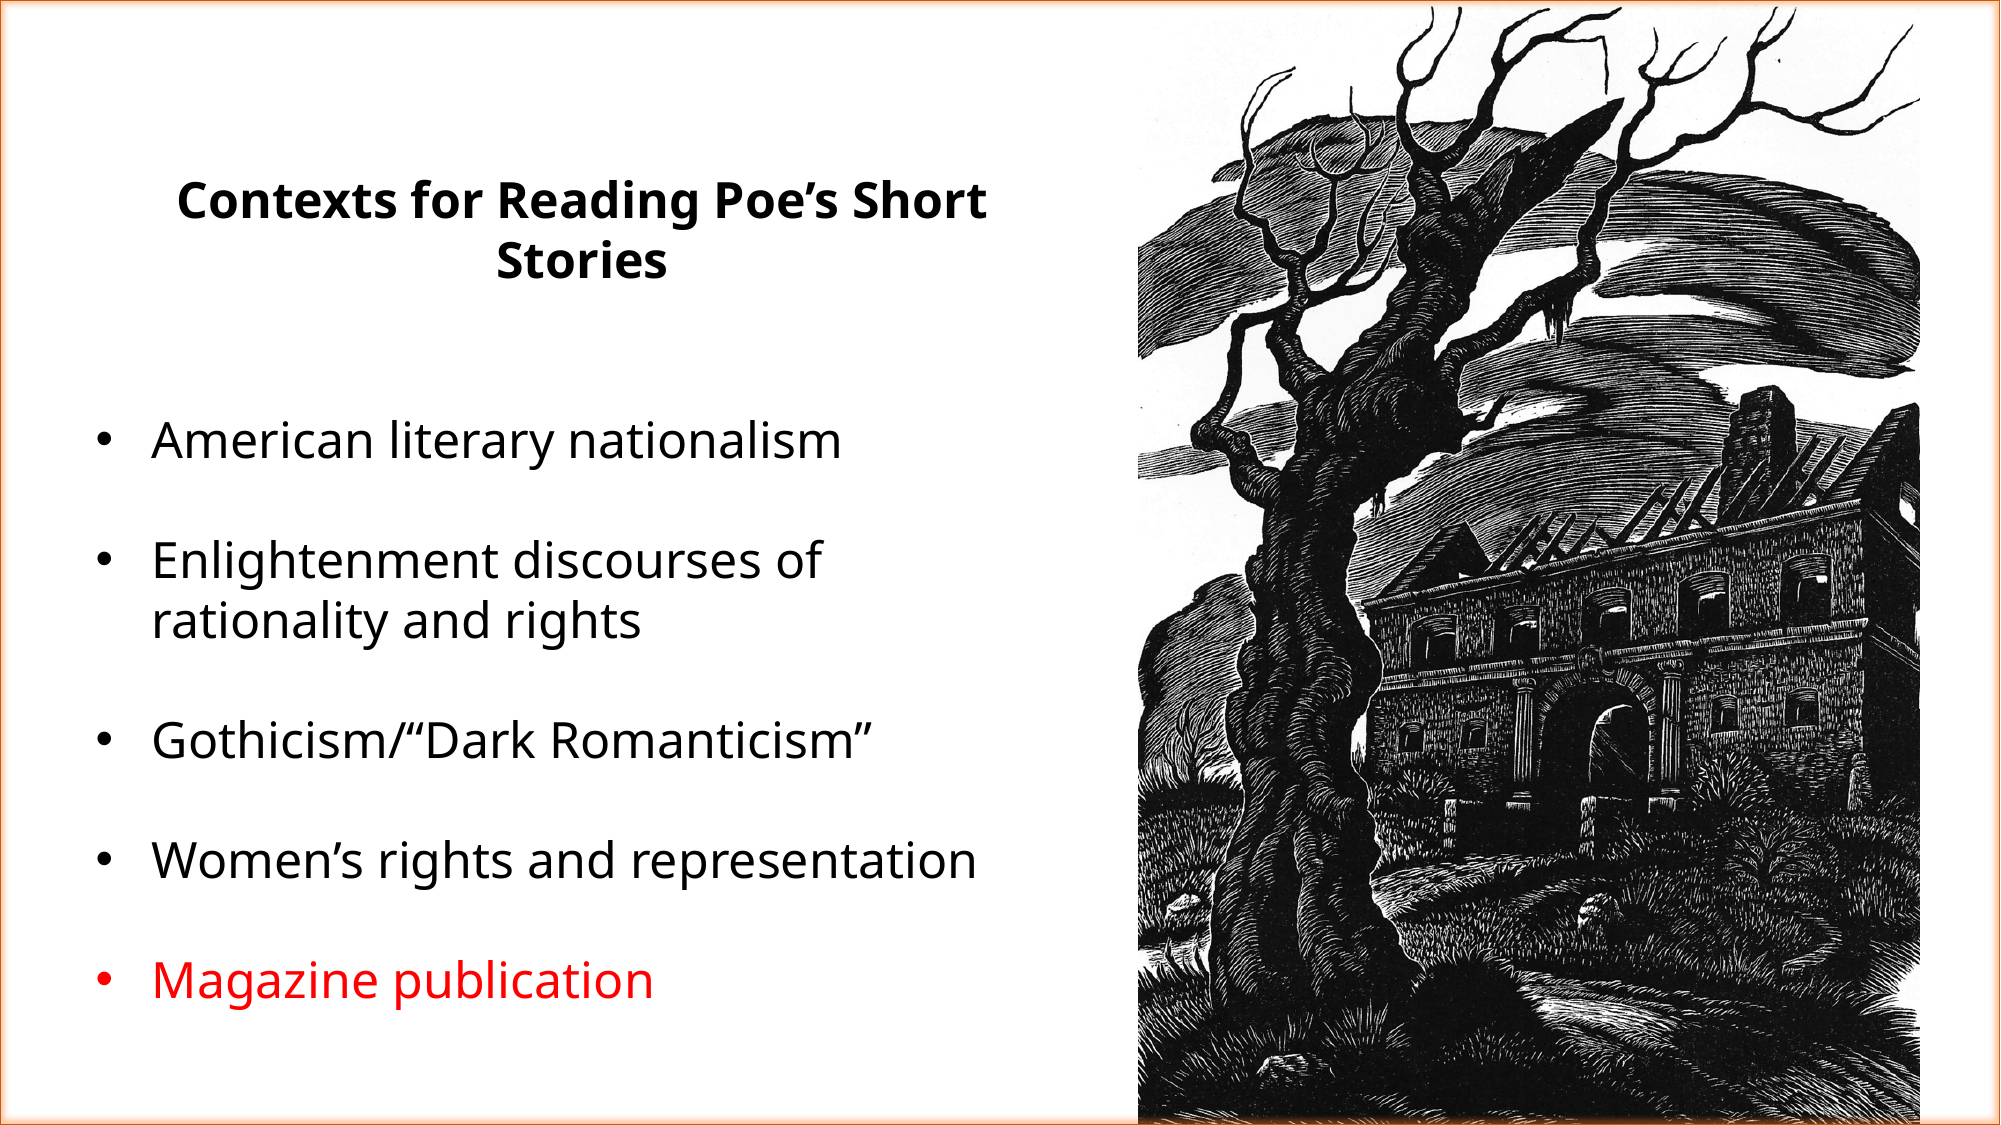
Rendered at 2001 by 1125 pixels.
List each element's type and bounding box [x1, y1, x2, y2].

picture [1138, 0, 1920, 1125]
text_box [0, 0, 1138, 1125]
text_box [1920, 0, 2000, 1125]
